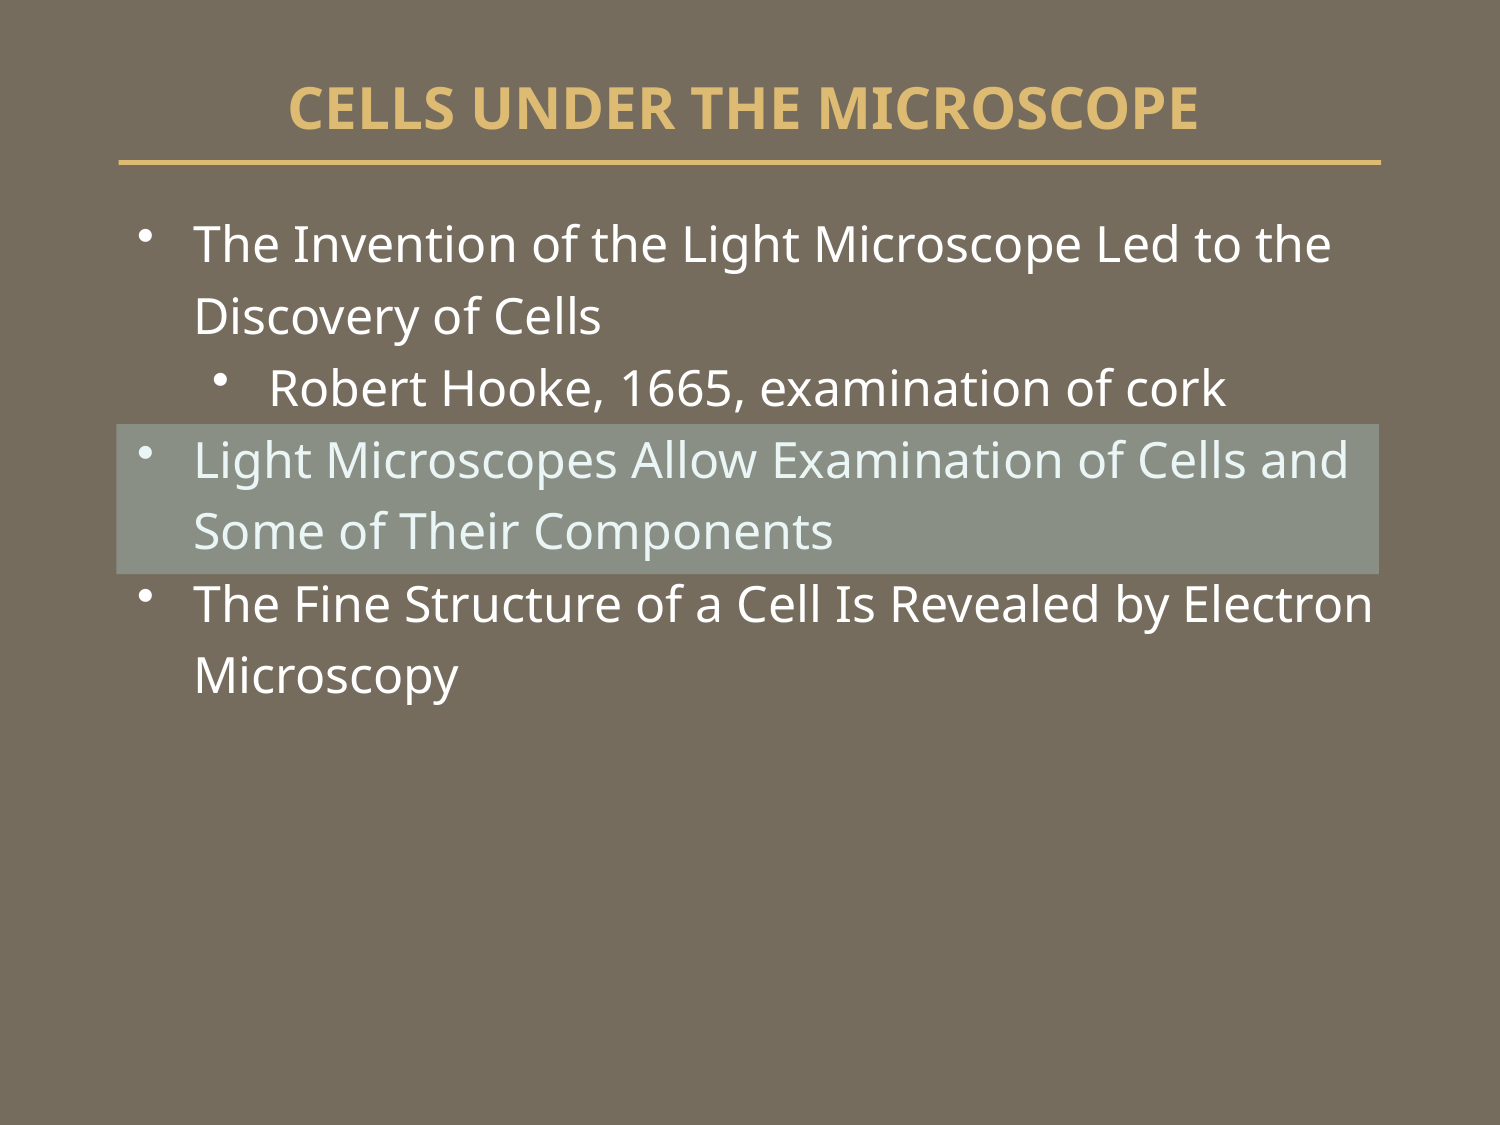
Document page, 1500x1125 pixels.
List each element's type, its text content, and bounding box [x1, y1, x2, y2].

text_box [116, 424, 1379, 575]
text_box The Invention of the Light Microscope Led to the Discovery of Cells Robert Hooke, 1665, examination of cork Light Microscopes Allow Examination of Cells and Some of Their Components The Fine Structure of a Cell Is Revealed by Electron Microscopy [122, 192, 1412, 712]
text_box CELLS UNDER THE MICROSCOPE [112, 49, 1375, 138]
